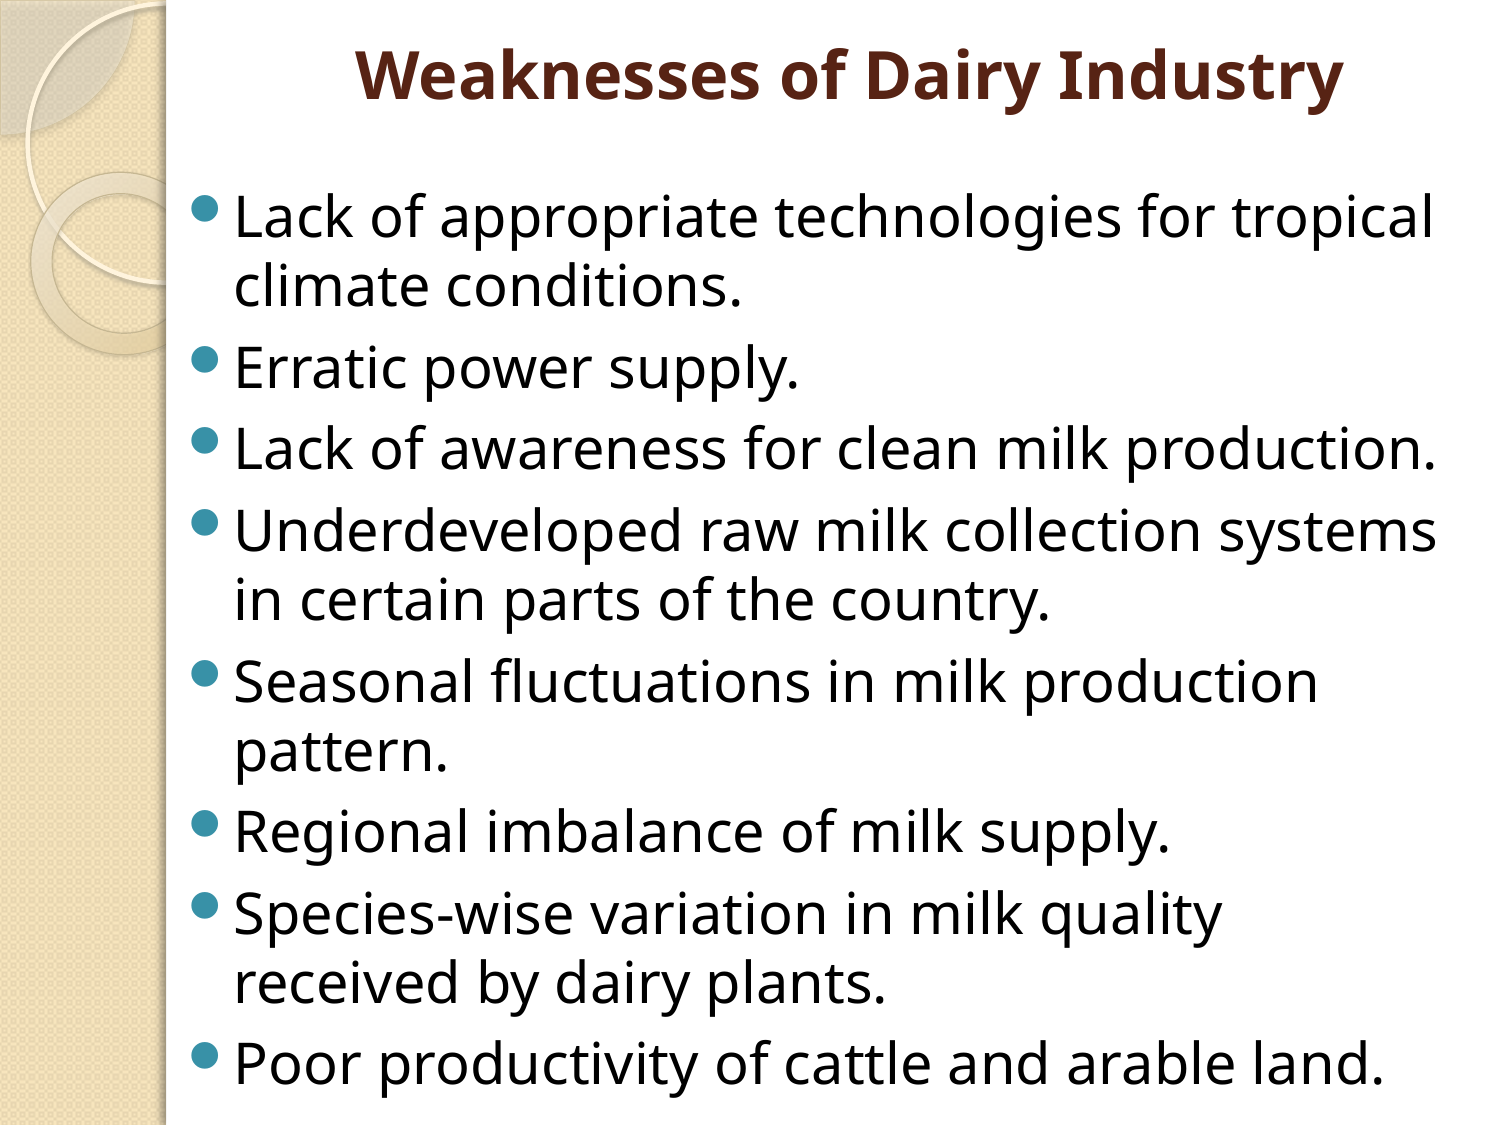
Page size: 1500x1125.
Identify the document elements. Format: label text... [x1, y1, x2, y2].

title Weaknesses of Dairy Industry [235, 45, 1466, 102]
list Lack of appropriate technologies for tropical climate conditions. Erratic power supply. Lack of awareness for clean milk production. Underdeveloped raw milk collection systems in certain parts of the country. Seasonal fluctuations in milk production pattern. Regional imbalance of milk supply. Species-wise variation in milk quality received by dairy plants. Poor productivity of cattle and arable land. [159, 172, 1466, 1125]
